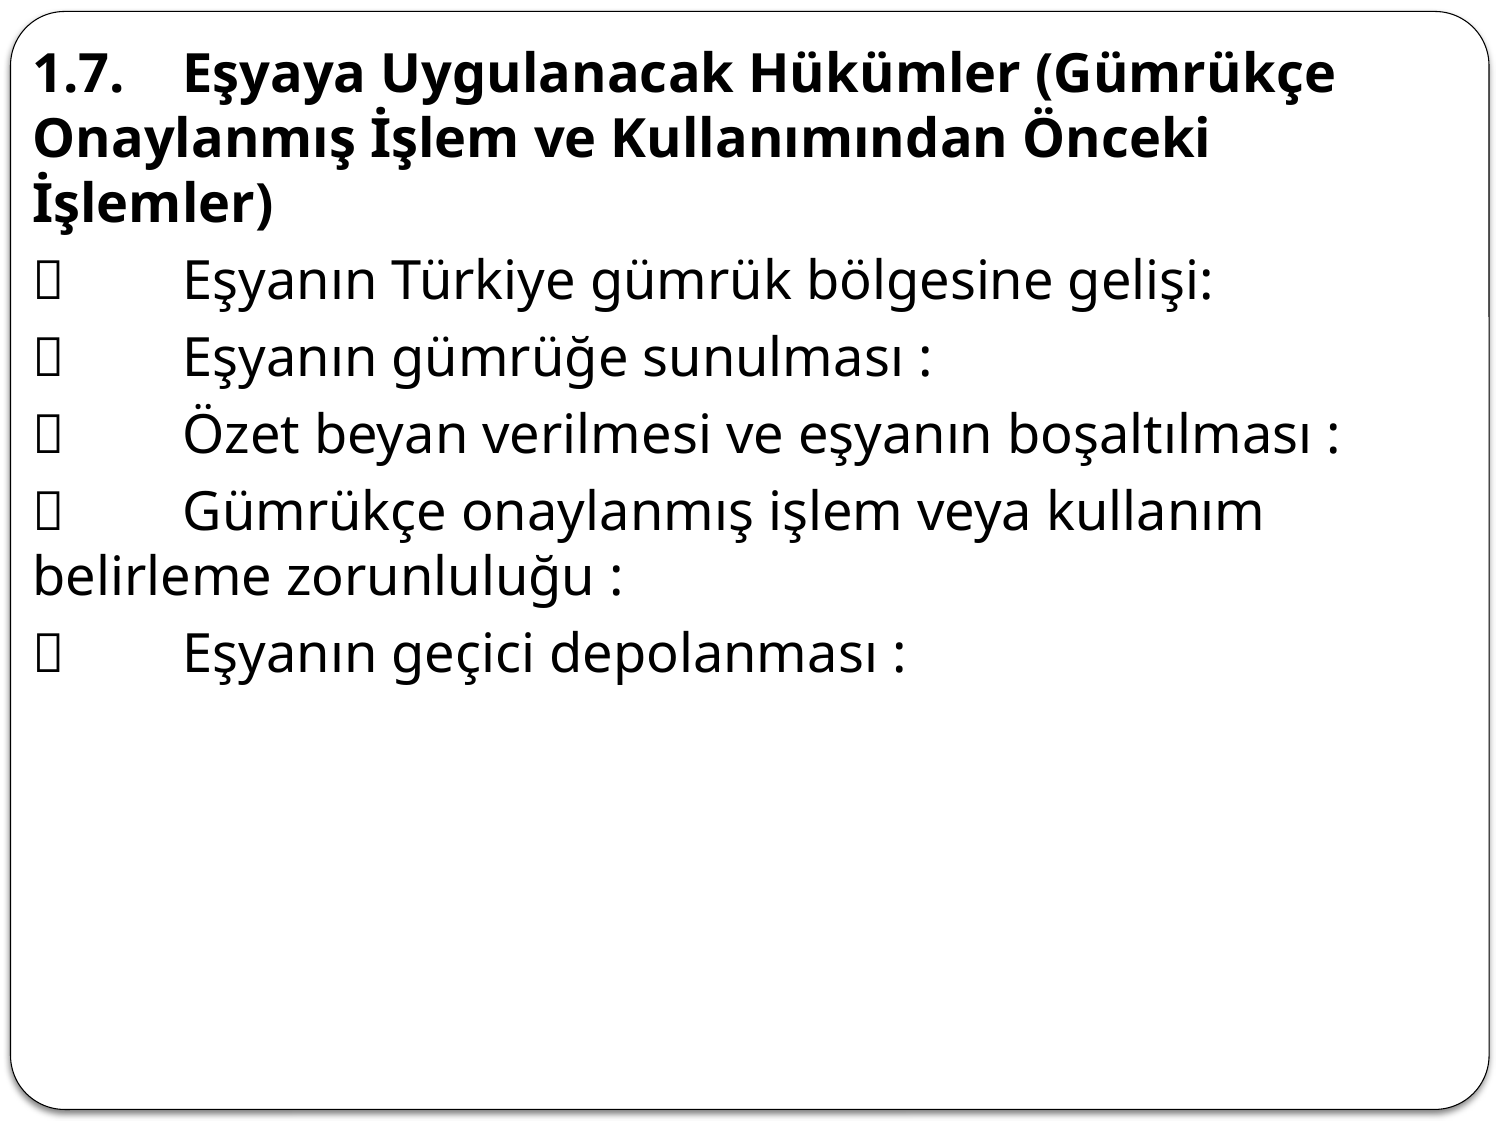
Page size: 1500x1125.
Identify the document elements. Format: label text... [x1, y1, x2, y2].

list 1.7. Eşyaya Uygulanacak Hükümler (Gümrükçe Onaylanmış İşlem ve Kullanımından Önceki İşlemler)  Eşyanın Türkiye gümrük bölgesine gelişi:  Eşyanın gümrüğe sunulması :  Özet beyan verilmesi ve eşyanın boşaltılması :  Gümrükçe onaylanmış işlem veya kullanım belirleme zorunluluğu :  Eşyanın geçici depolanması : [17, 30, 1483, 1106]
